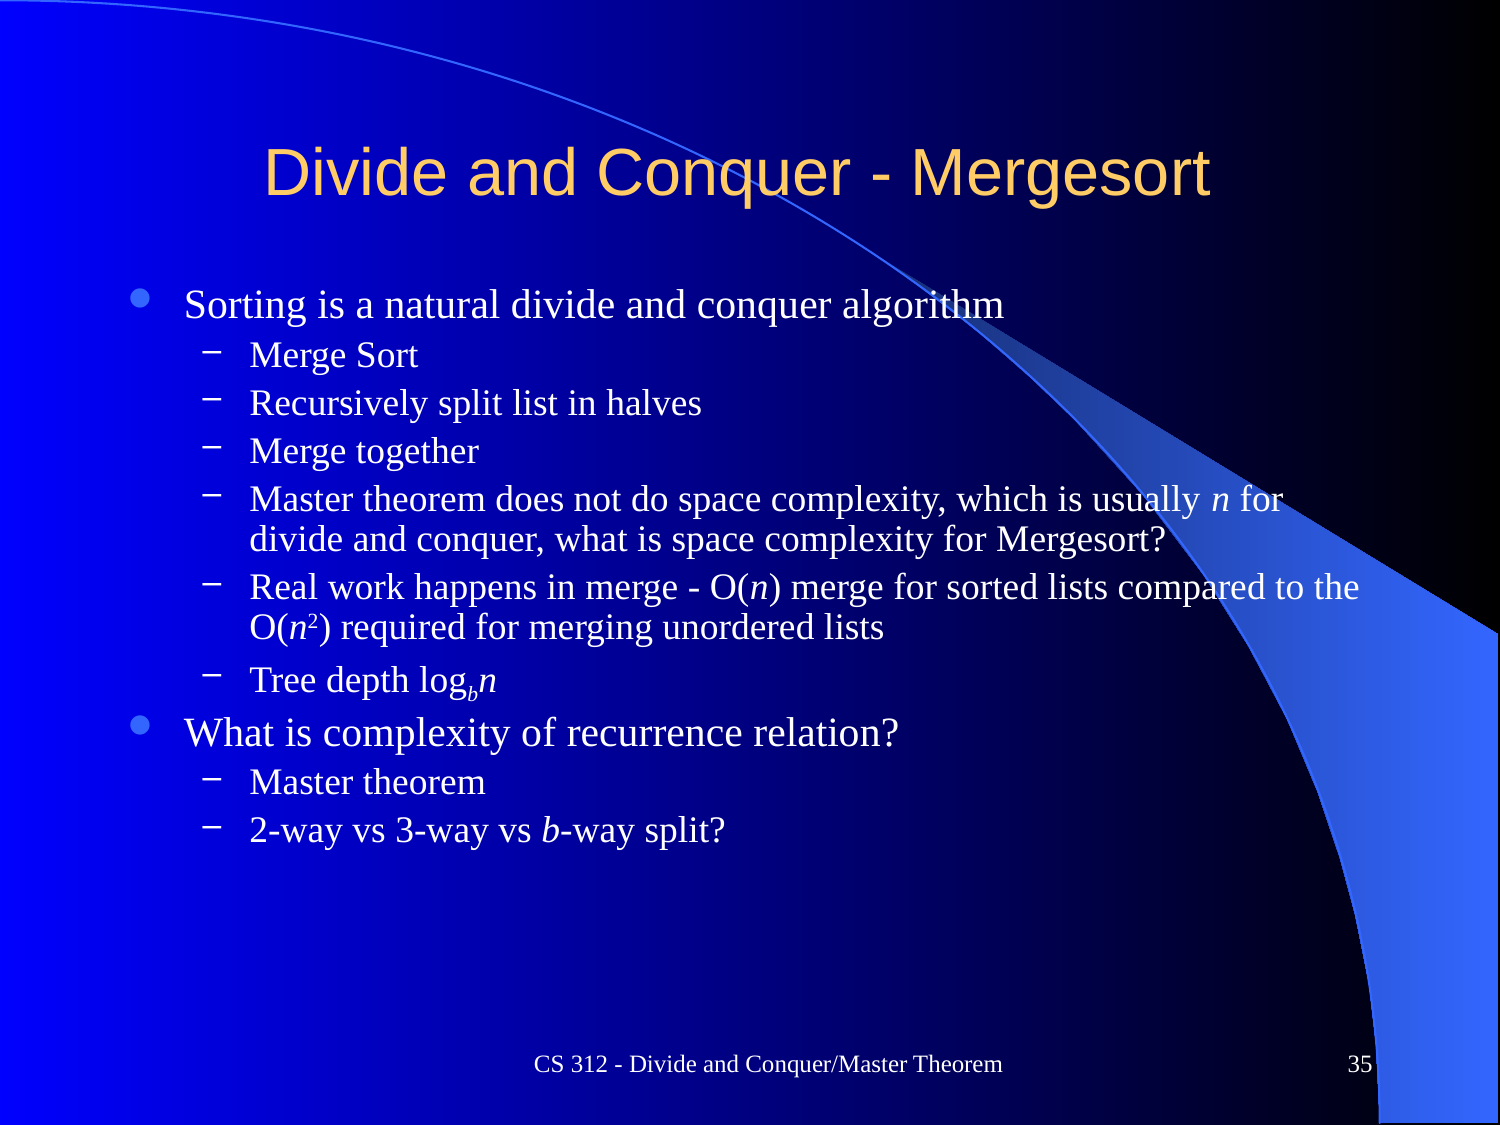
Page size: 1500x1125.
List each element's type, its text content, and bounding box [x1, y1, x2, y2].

footer CS 312 - Divide and Conquer/Master Theorem [474, 1024, 1063, 1101]
title Divide and Conquer - Mergesort [99, 99, 1376, 238]
slide_number 35 [1074, 1024, 1388, 1101]
list Sorting is a natural divide and conquer algorithm Merge Sort Recursively split list in halves Merge together Master theorem does not do space complexity, which is usually n for divide and conquer, what is space complexity for Mergesort? Real work happens in merge - O(n) merge for sorted lists compared to the O(n2) required for merging unordered lists Tree depth logbn What is complexity of recurrence relation? Master theorem 2-way vs 3-way vs b-way split? [112, 274, 1388, 1001]
